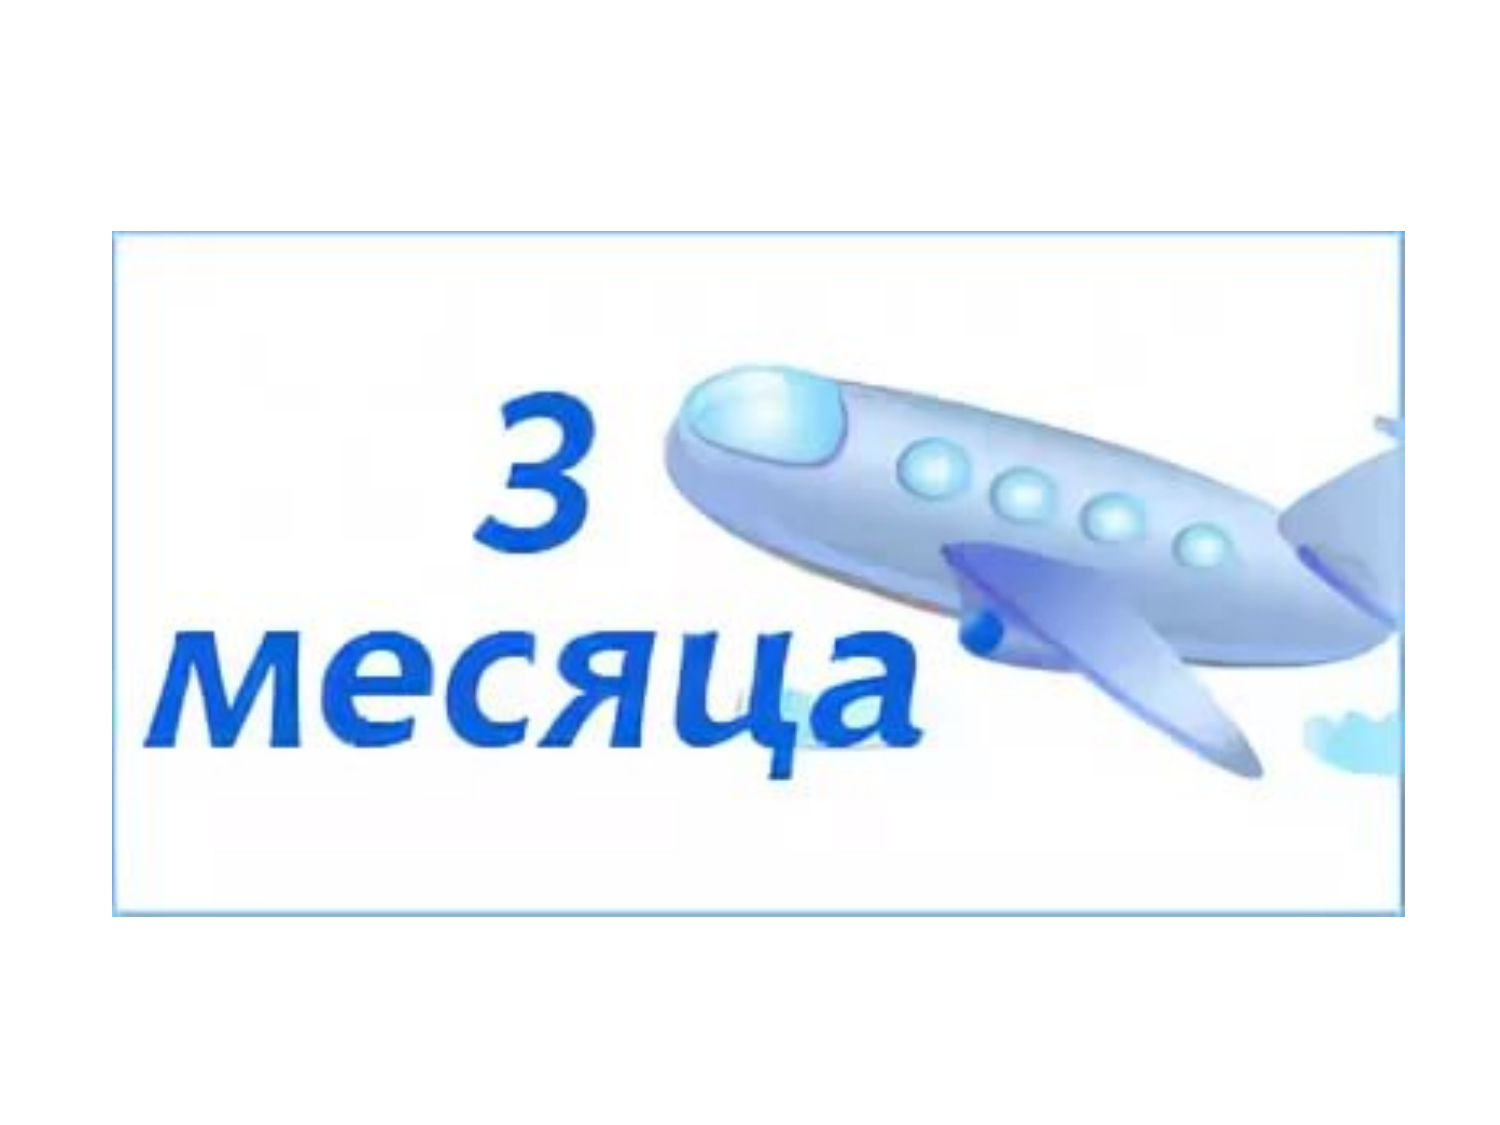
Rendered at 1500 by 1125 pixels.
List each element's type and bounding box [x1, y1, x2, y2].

picture [111, 231, 1406, 918]
